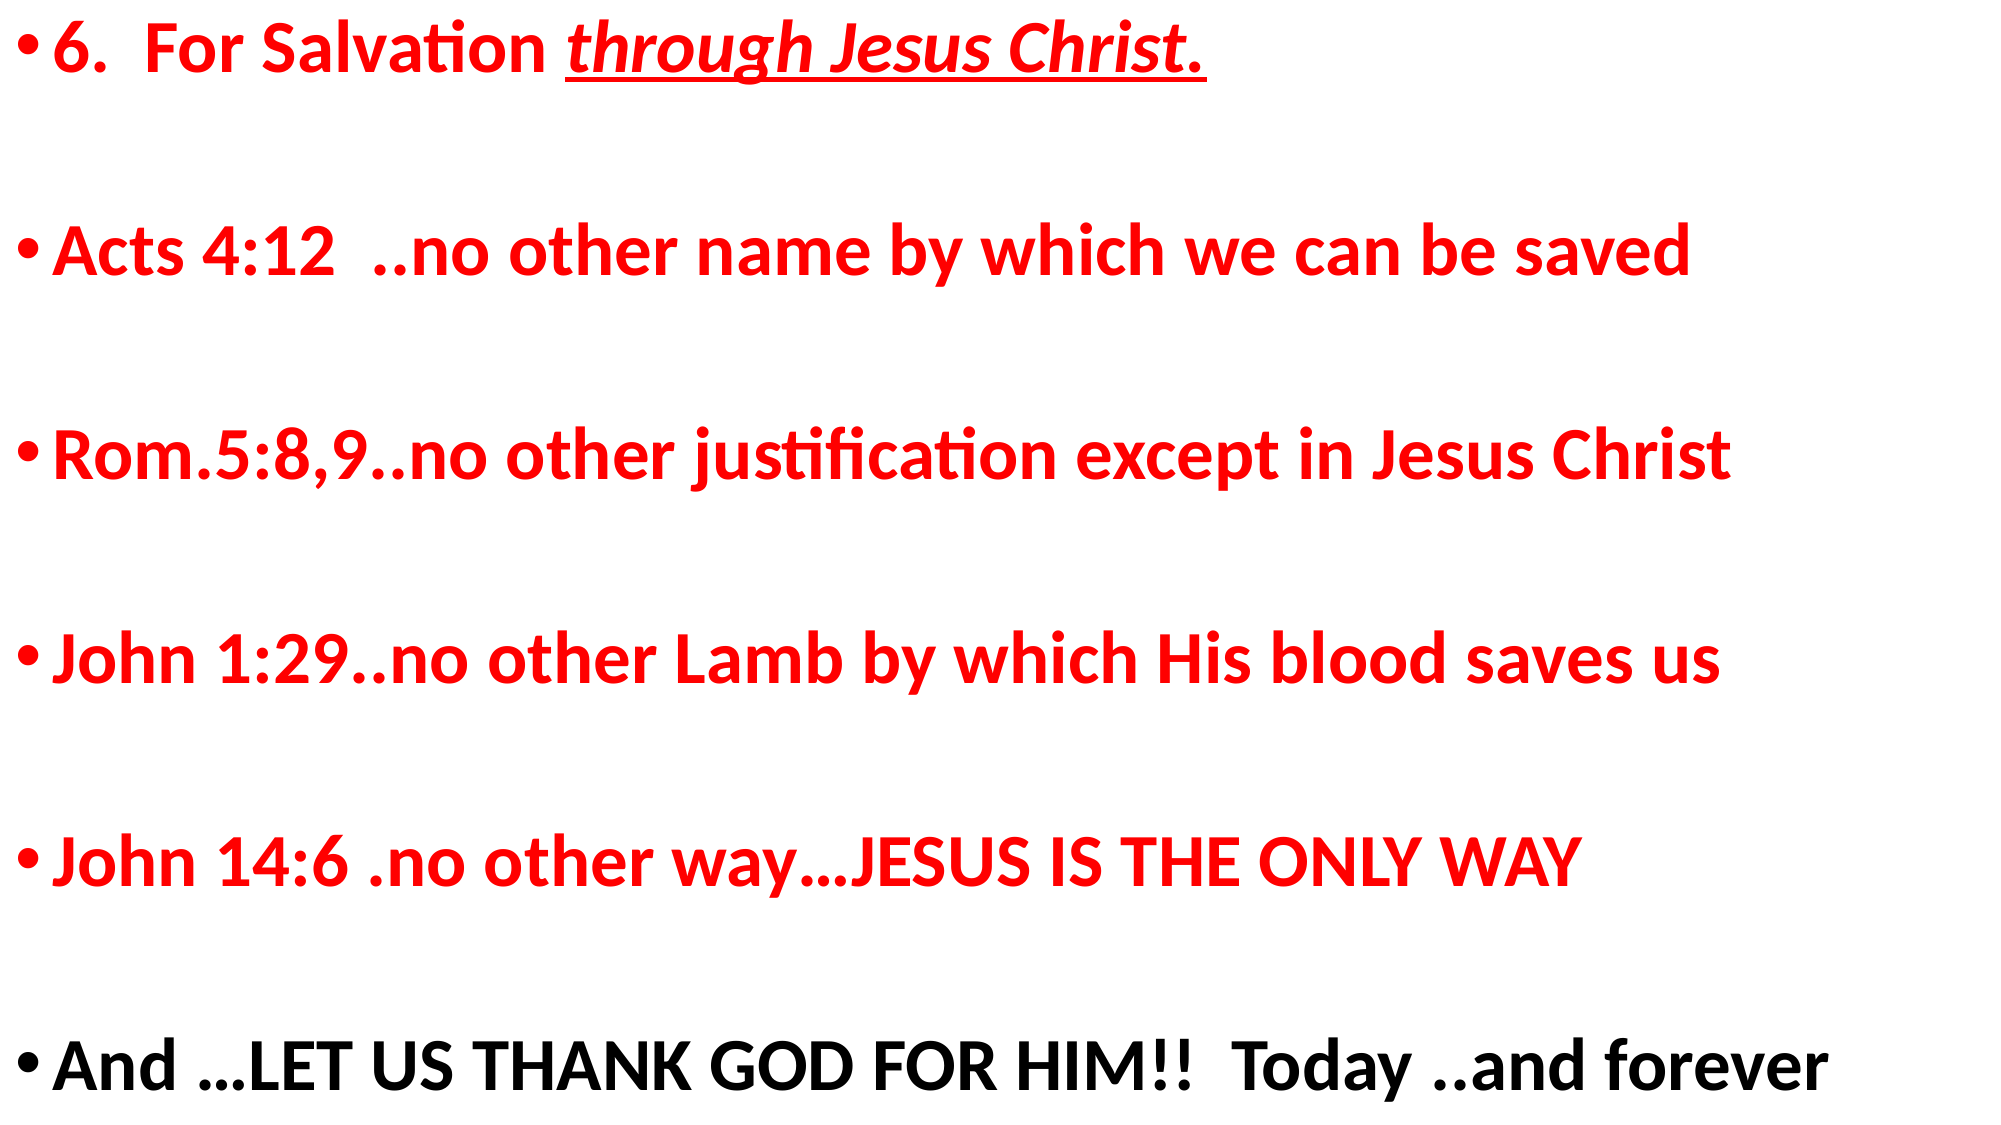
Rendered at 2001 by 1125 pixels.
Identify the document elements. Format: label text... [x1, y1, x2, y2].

list 6. For Salvation through Jesus Christ. Acts 4:12 ..no other name by which we can be saved Rom.5:8,9..no other justification except in Jesus Christ John 1:29..no other Lamb by which His blood saves us John 14:6 .no other way…JESUS IS THE ONLY WAY And …LET US THANK GOD FOR HIM!! Today ..and forever [0, 0, 2000, 1125]
